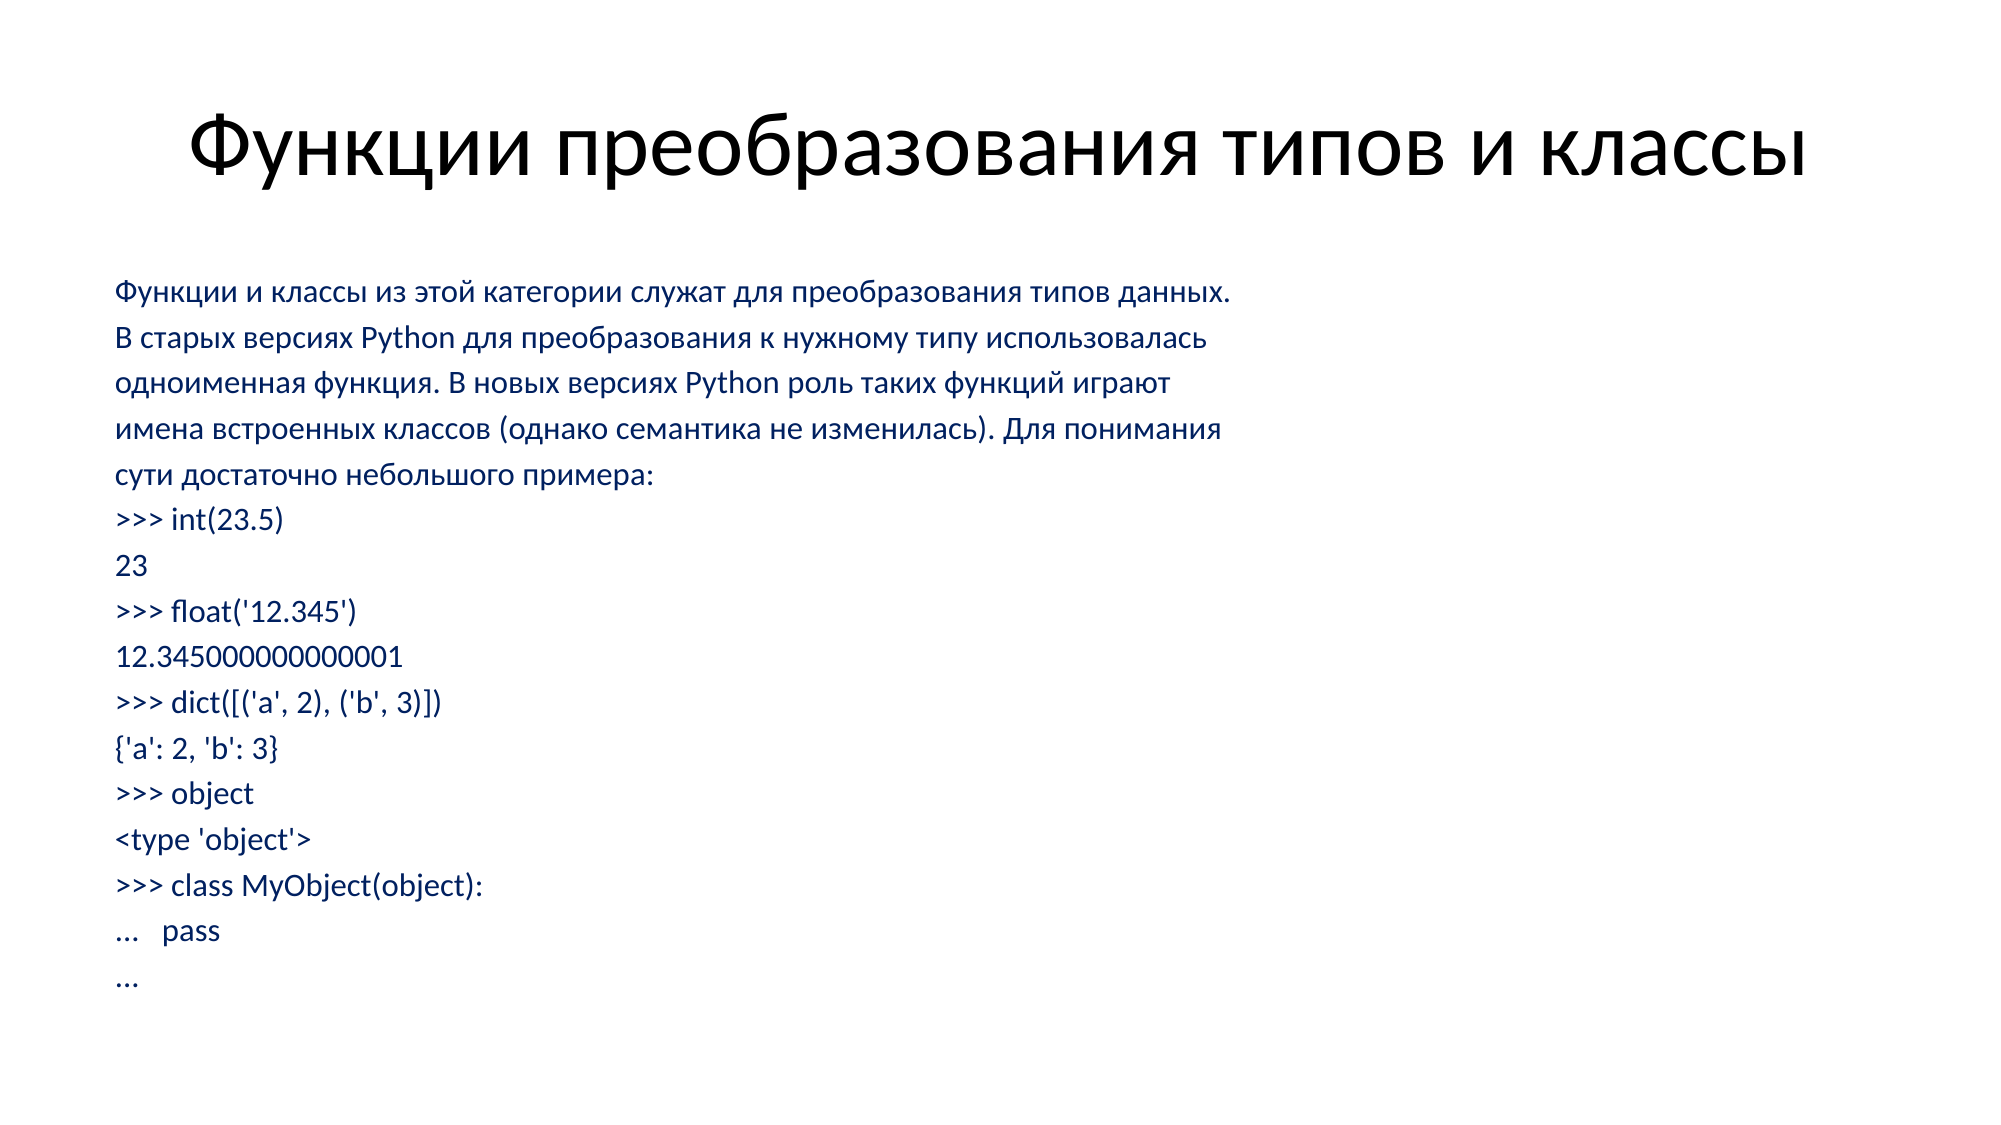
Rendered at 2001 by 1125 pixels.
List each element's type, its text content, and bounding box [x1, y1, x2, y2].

list Функции и классы из этой категории служат для преобразования типов данных. В старых версиях Python для преобразования к нужному типу использовалась одноименная функция. В новых версиях Python роль таких функций играют имена встроенных классов (однако семантика не изменилась). Для понимания сути достаточно небольшого примера: >>> int(23.5) 23 >>> float('12.345') 12.345000000000001 >>> dict([('a', 2), ('b', 3)]) {'a': 2, 'b': 3} >>> object <type 'object'> >>> class MyObject(object): ... pass ... [99, 262, 1900, 1005]
title Функции преобразования типов и классы [99, 45, 1900, 233]
